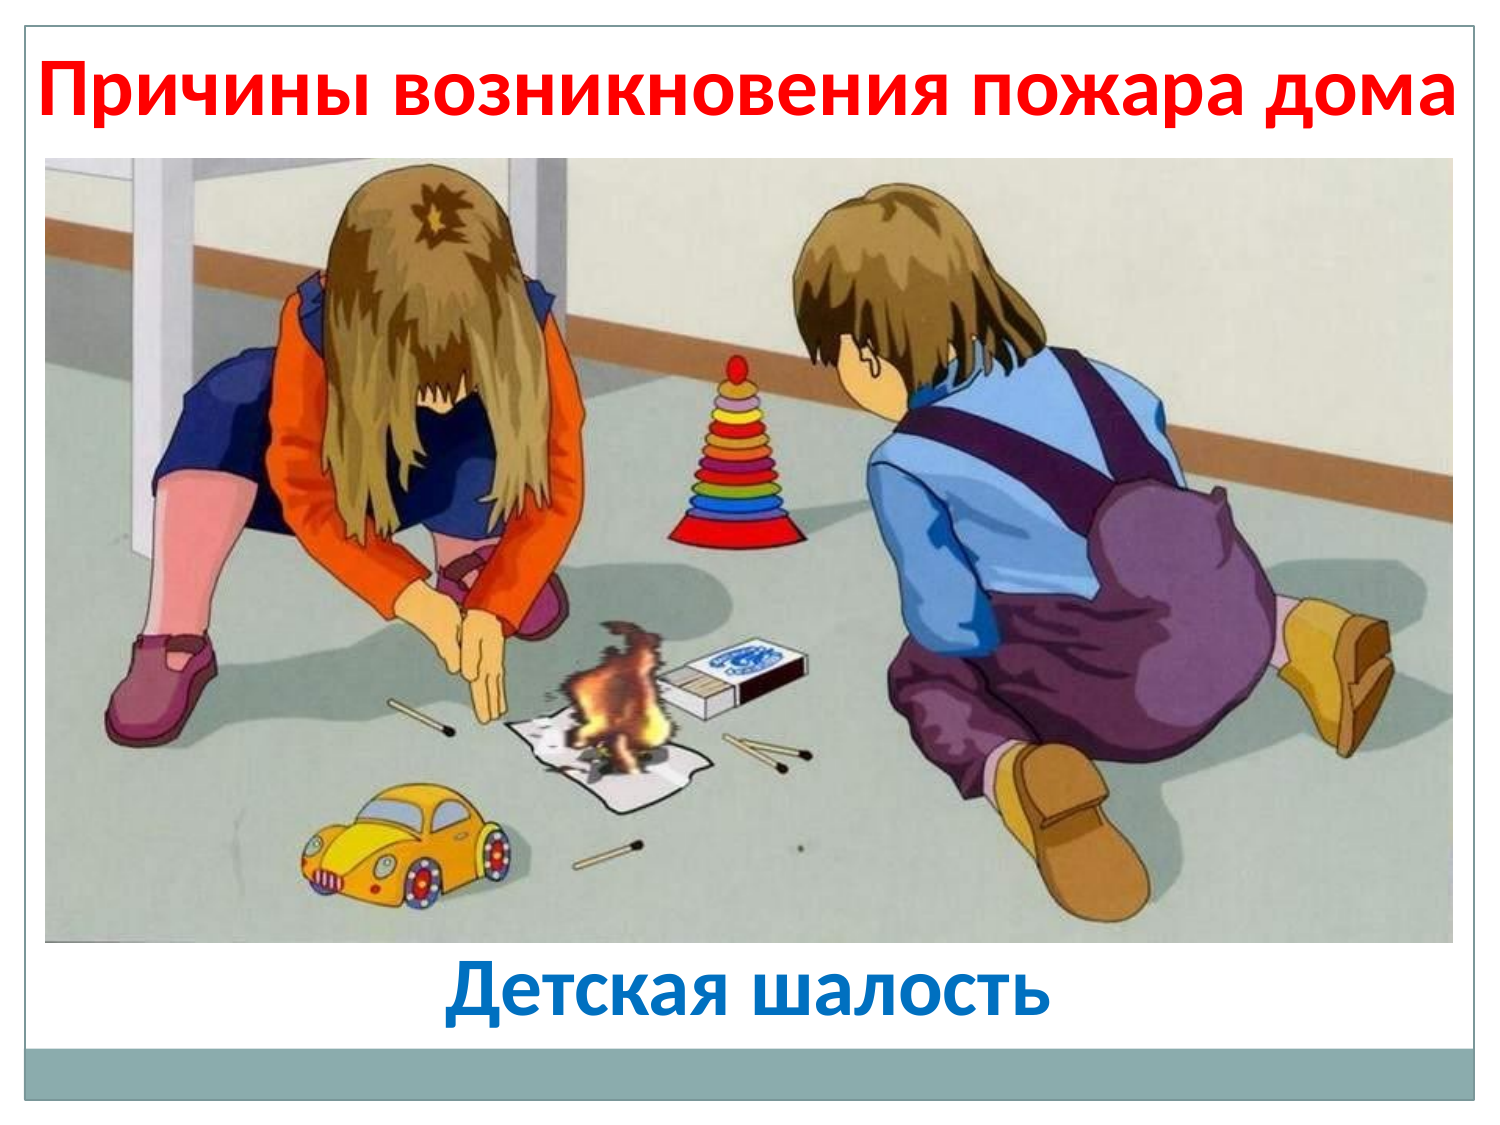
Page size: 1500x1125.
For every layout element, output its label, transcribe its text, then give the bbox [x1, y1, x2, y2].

text_box Причины возникновения пожара дома [22, 24, 1475, 140]
picture [44, 158, 1453, 943]
text_box Детская шалость [430, 951, 1067, 1040]
